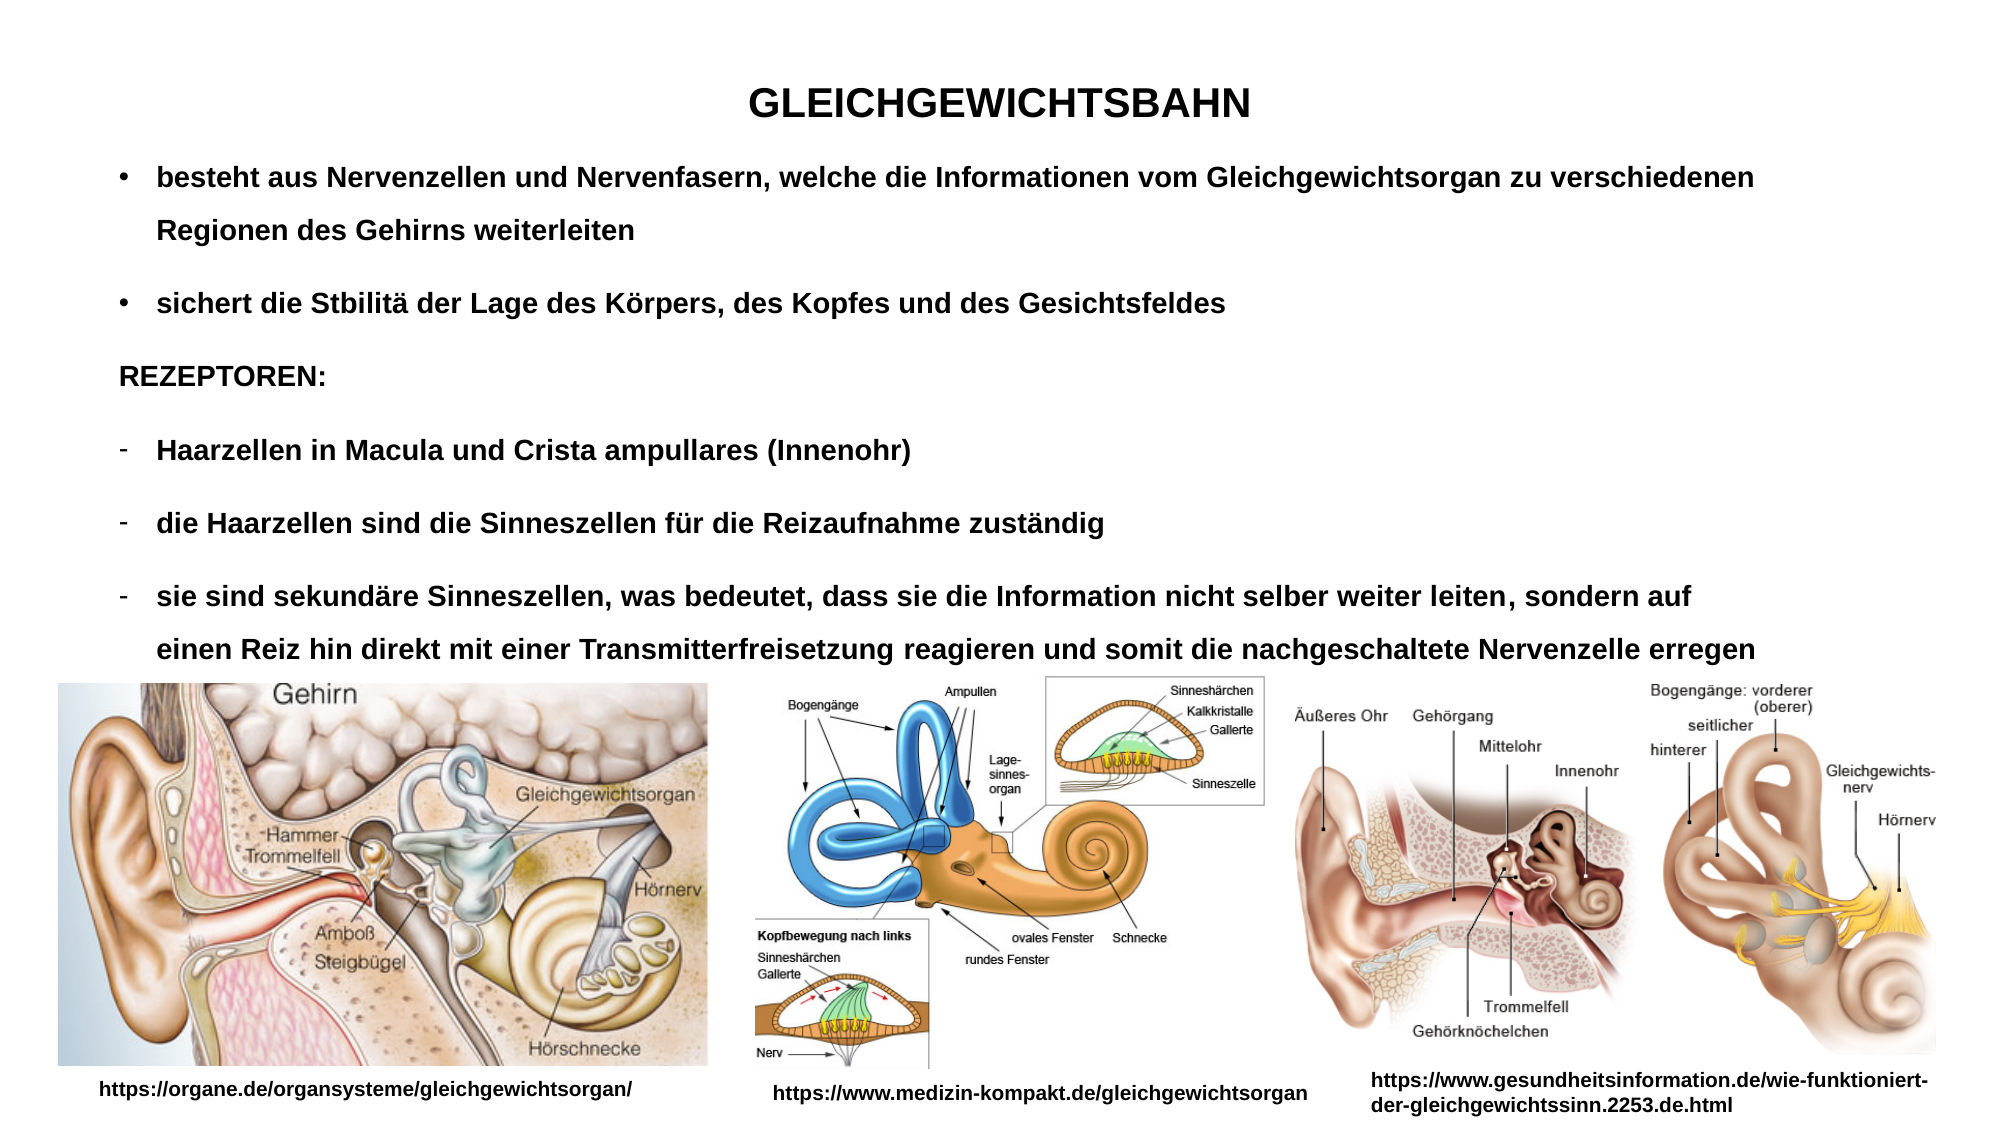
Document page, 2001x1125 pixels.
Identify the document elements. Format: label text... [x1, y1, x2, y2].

picture [57, 683, 710, 1066]
text_box https://www.gesundheitsinformation.de/wie-funktioniert-der-gleichgewichtssinn.2253.de.html [1356, 1059, 1957, 1124]
text_box https://organe.de/organsysteme/gleichgewichtsorgan/ [84, 1068, 648, 1108]
list besteht aus Nervenzellen und Nervenfasern, welche die Informationen vom Gleichgewichtsorgan zu verschiedenen Regionen des Gehirns weiterleiten sichert die Stbilitä der Lage des Körpers, des Kopfes und des Gesichtsfeldes REZEPTOREN: Haarzellen in Macula und Crista ampullares (Innenohr) die Haarzellen sind die Sinneszellen für die Reizaufnahme zuständig sie sind sekundäre Sinneszellen, was bedeutet, dass sie die Information nicht selber weiter leiten, sondern auf einen Reiz hin direkt mit einer Transmitterfreisetzung reagieren und somit die nachgeschaltete Nervenzelle erregen [103, 133, 1795, 848]
title GLEICHGEWICHTSBAHN [137, 59, 1863, 149]
text_box https://www.medizin-kompakt.de/gleichgewichtsorgan [757, 1071, 1324, 1112]
picture [755, 674, 1266, 1069]
picture [1295, 684, 1936, 1066]
